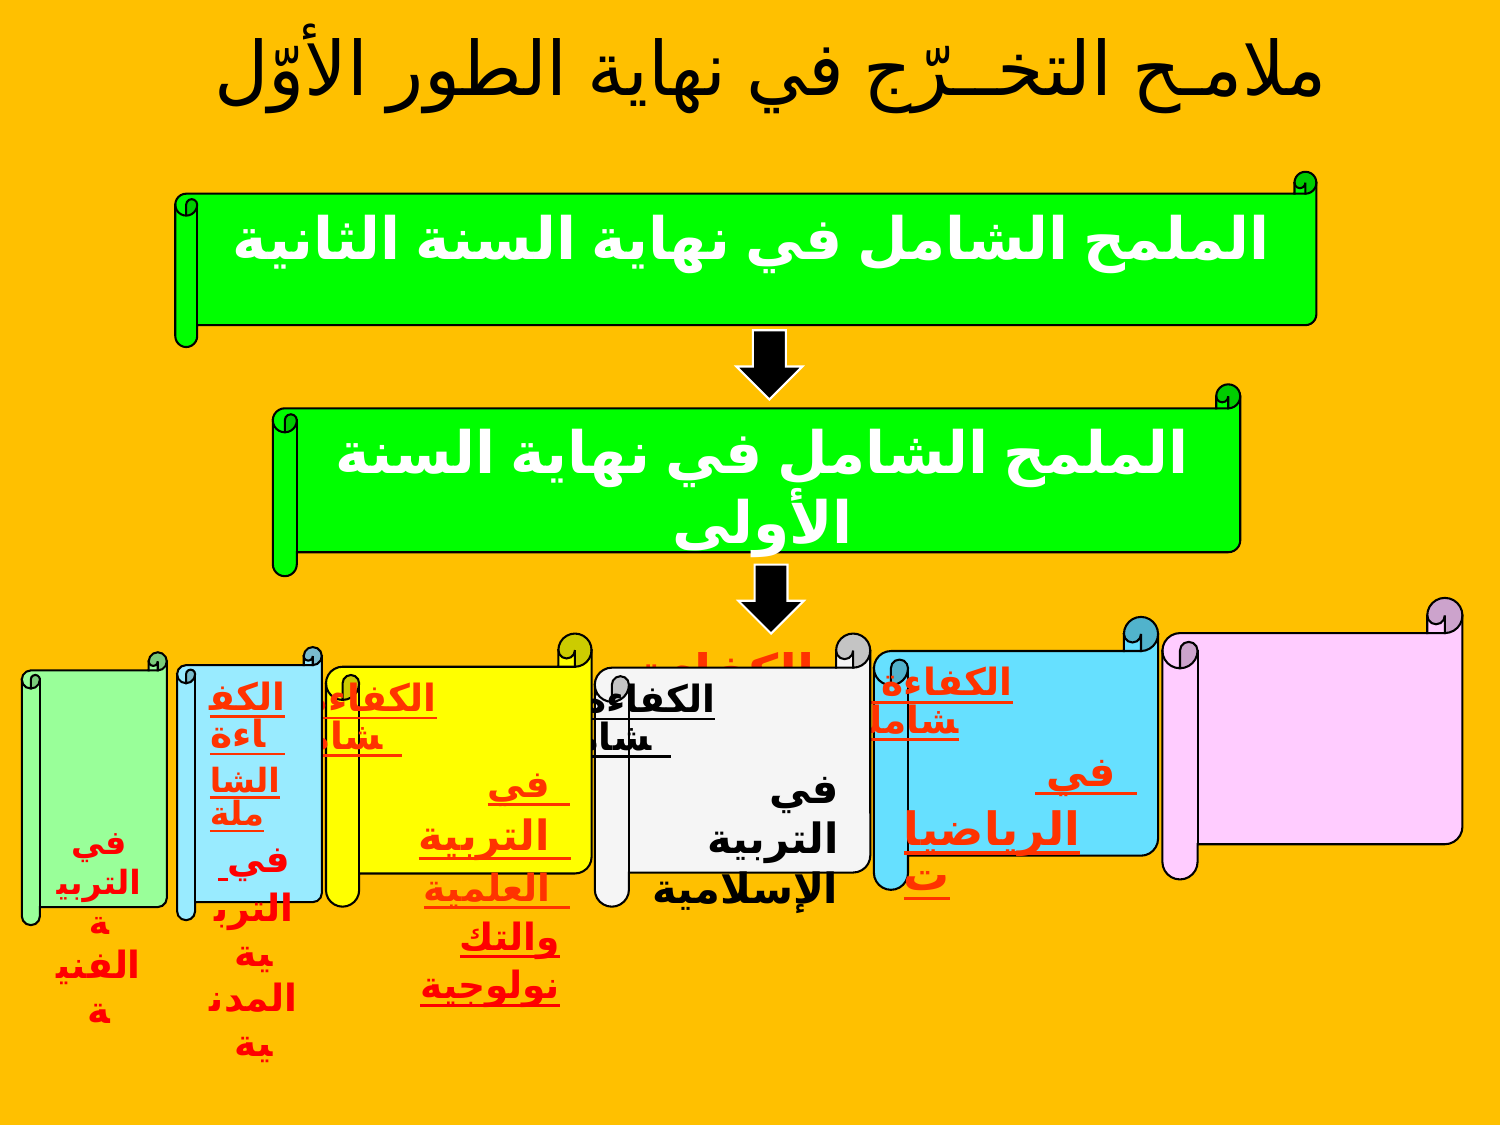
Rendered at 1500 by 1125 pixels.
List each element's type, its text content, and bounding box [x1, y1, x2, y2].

text_box الملمح الشامل في نهاية السنة الثانية [175, 171, 1317, 348]
text_box الكفاءة الشاملة في التربية المدنية [177, 647, 322, 921]
text_box الكفاءة الشاملة في التربية العلمية والتكنولوجية [325, 633, 592, 907]
title ملامـح التخــرّج في نهاية الطور الأوّل [133, 8, 1409, 122]
text_box الكفاءة الشاملة في اللغة العربية [1162, 597, 1463, 880]
text_box الكفاءة الشاملة في الرياضيات [873, 616, 1159, 890]
text_box الكفاءة الشاملة في التربية الإسلامية [594, 633, 871, 907]
text_box [738, 564, 804, 634]
text_box الكفاءة الشاملة في التربية الفنية [21, 652, 167, 926]
text_box [736, 330, 803, 400]
text_box الملمح الشامل في نهاية السنة الأولى [272, 384, 1241, 577]
